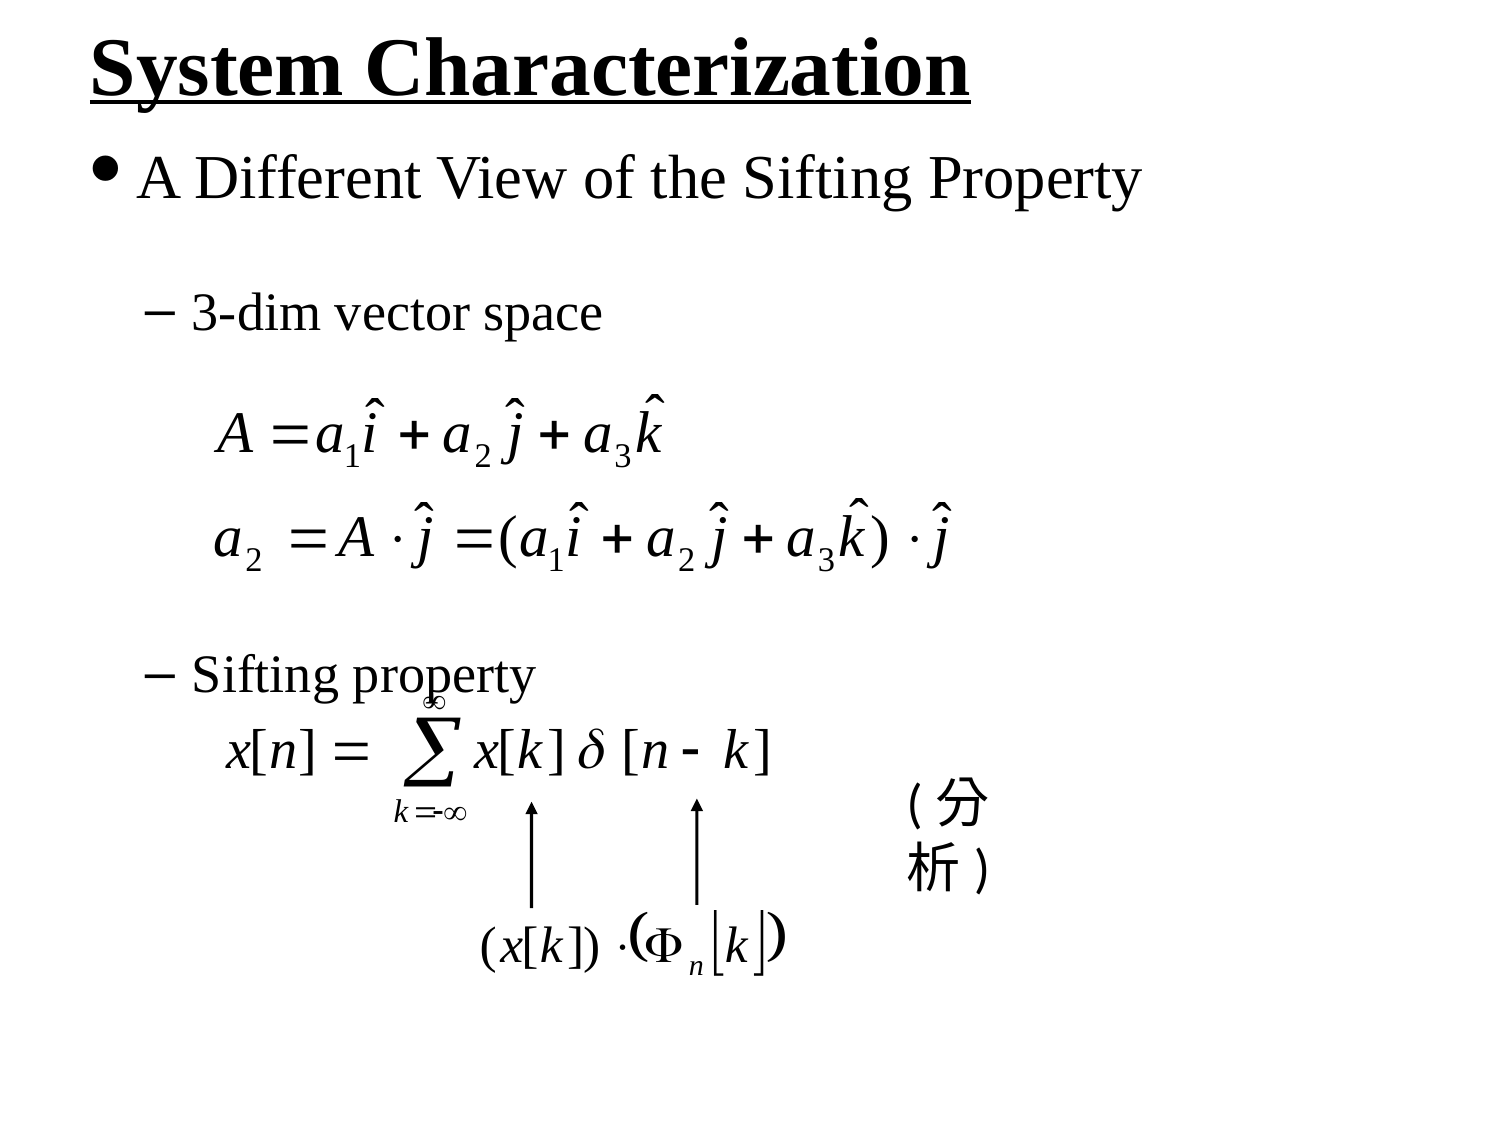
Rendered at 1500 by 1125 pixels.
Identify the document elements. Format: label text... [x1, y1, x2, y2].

text_box (分析) [891, 761, 1069, 907]
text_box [215, 674, 780, 835]
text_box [204, 379, 963, 587]
text_box System Characterization A Different View of the Sifting Property 3-dim vector space Sifting property [0, 0, 1500, 866]
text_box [472, 910, 786, 988]
